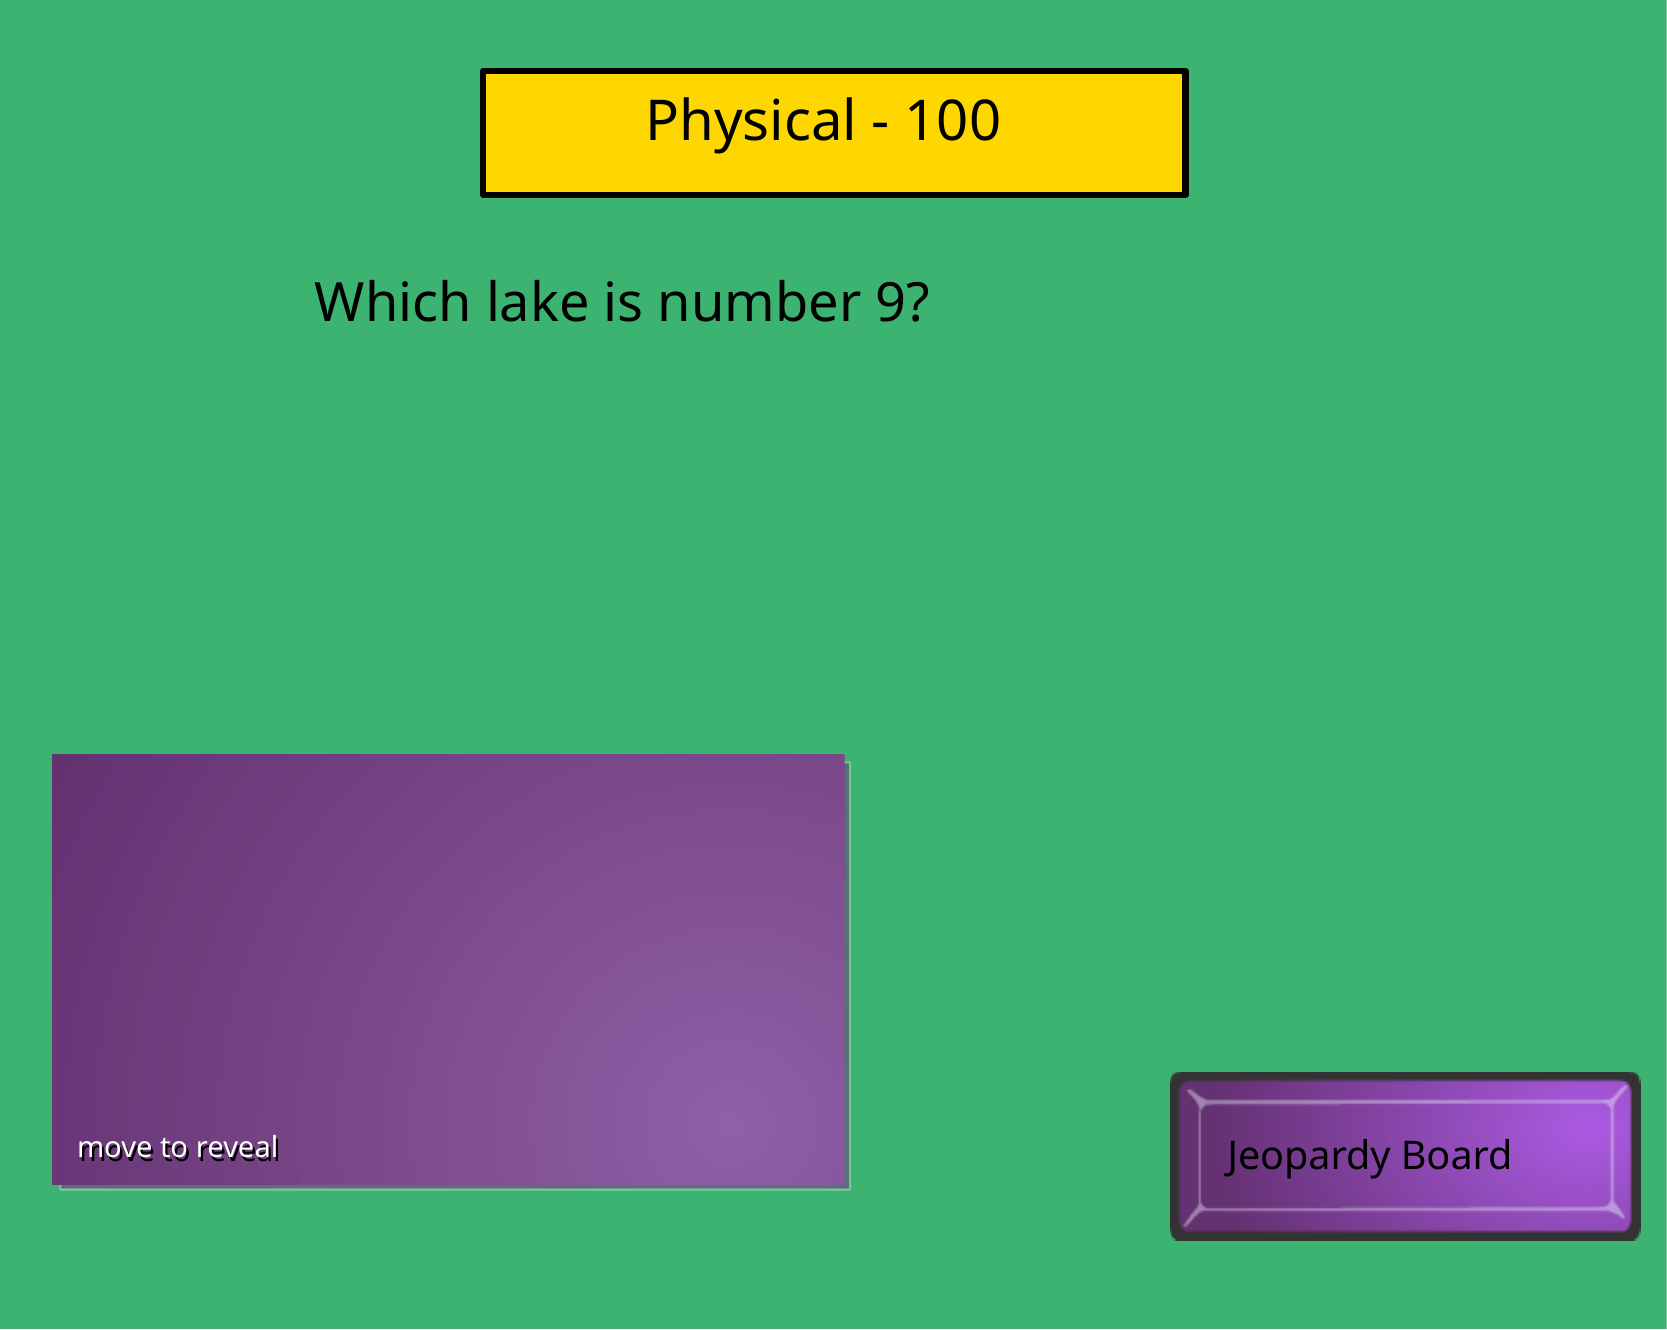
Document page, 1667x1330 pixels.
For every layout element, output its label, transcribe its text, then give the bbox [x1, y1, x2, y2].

text_box Which lake is number 9? [299, 260, 1413, 341]
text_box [1170, 1072, 1641, 1242]
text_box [51, 753, 851, 1190]
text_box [483, 70, 1186, 196]
